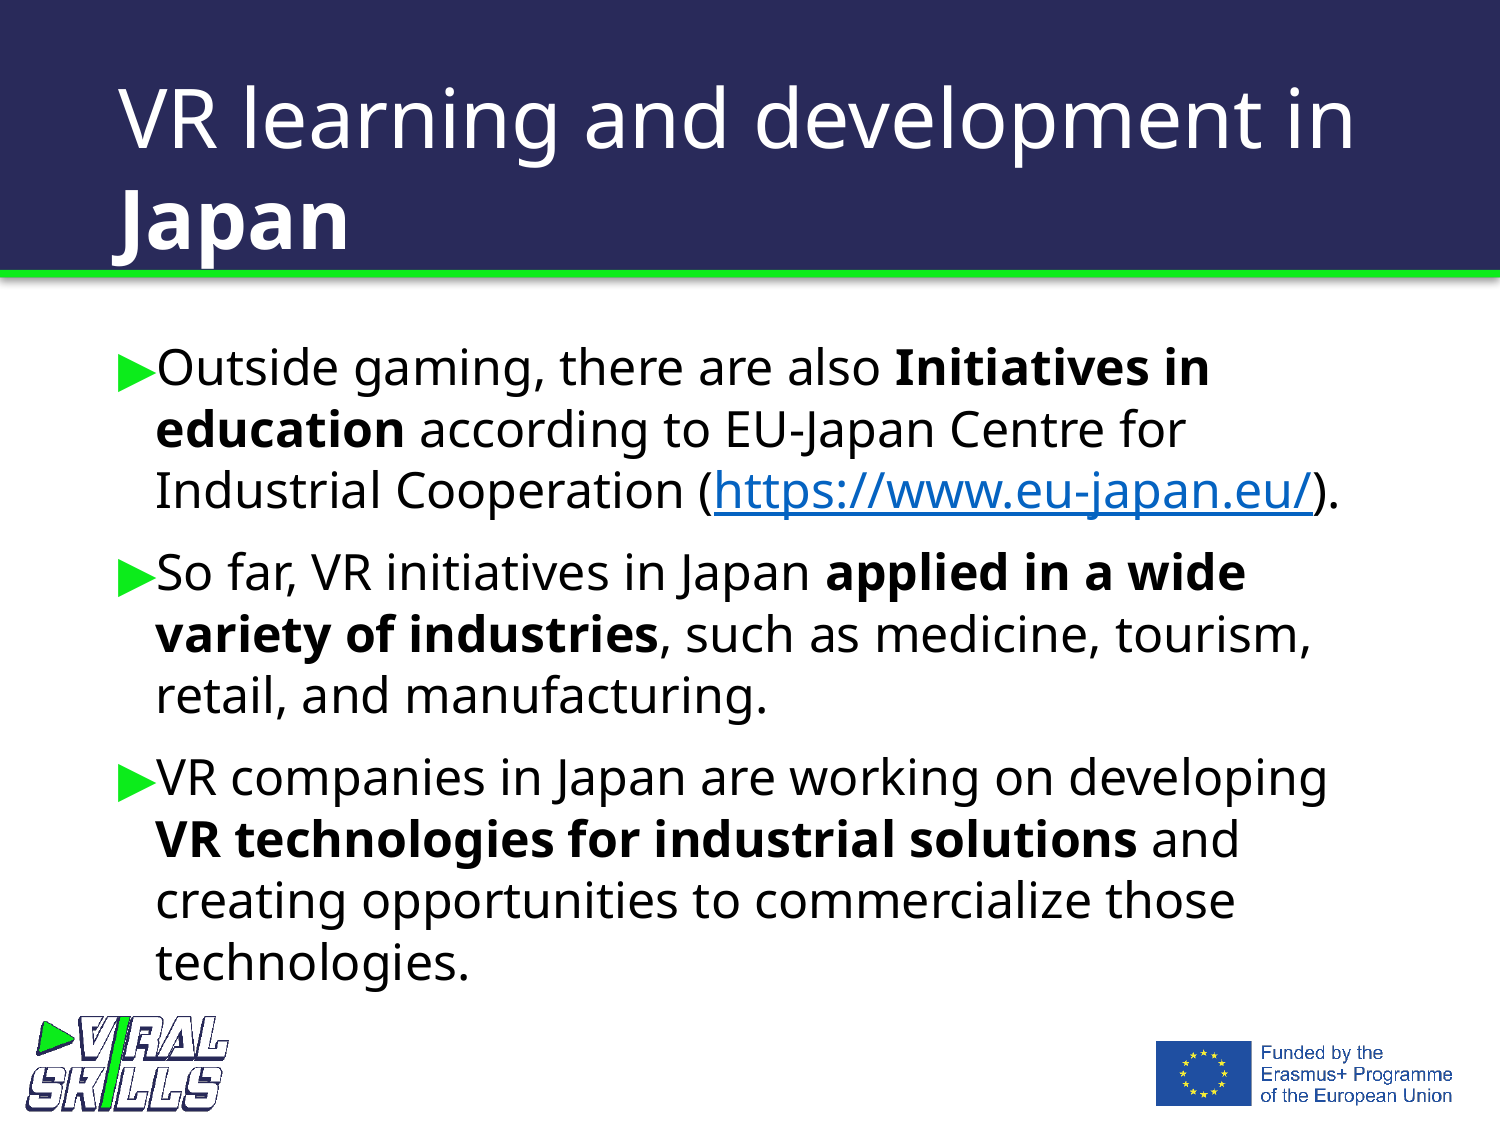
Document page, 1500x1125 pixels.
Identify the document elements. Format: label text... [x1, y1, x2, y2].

picture [1156, 1041, 1452, 1106]
text_box Outside gaming, there are also Initiatives in education according to EU-Japan Centre for Industrial Cooperation (https://www.eu-japan.eu/). So far, VR initiatives in Japan applied in a wide variety of industries, such as medicine, tourism, retail, and manufacturing. VR companies in Japan are working on developing VR technologies for industrial solutions and creating opportunities to commercialize those technologies. [103, 328, 1397, 1043]
title VR learning and development in Japan [103, 59, 1397, 278]
picture [23, 1013, 231, 1114]
